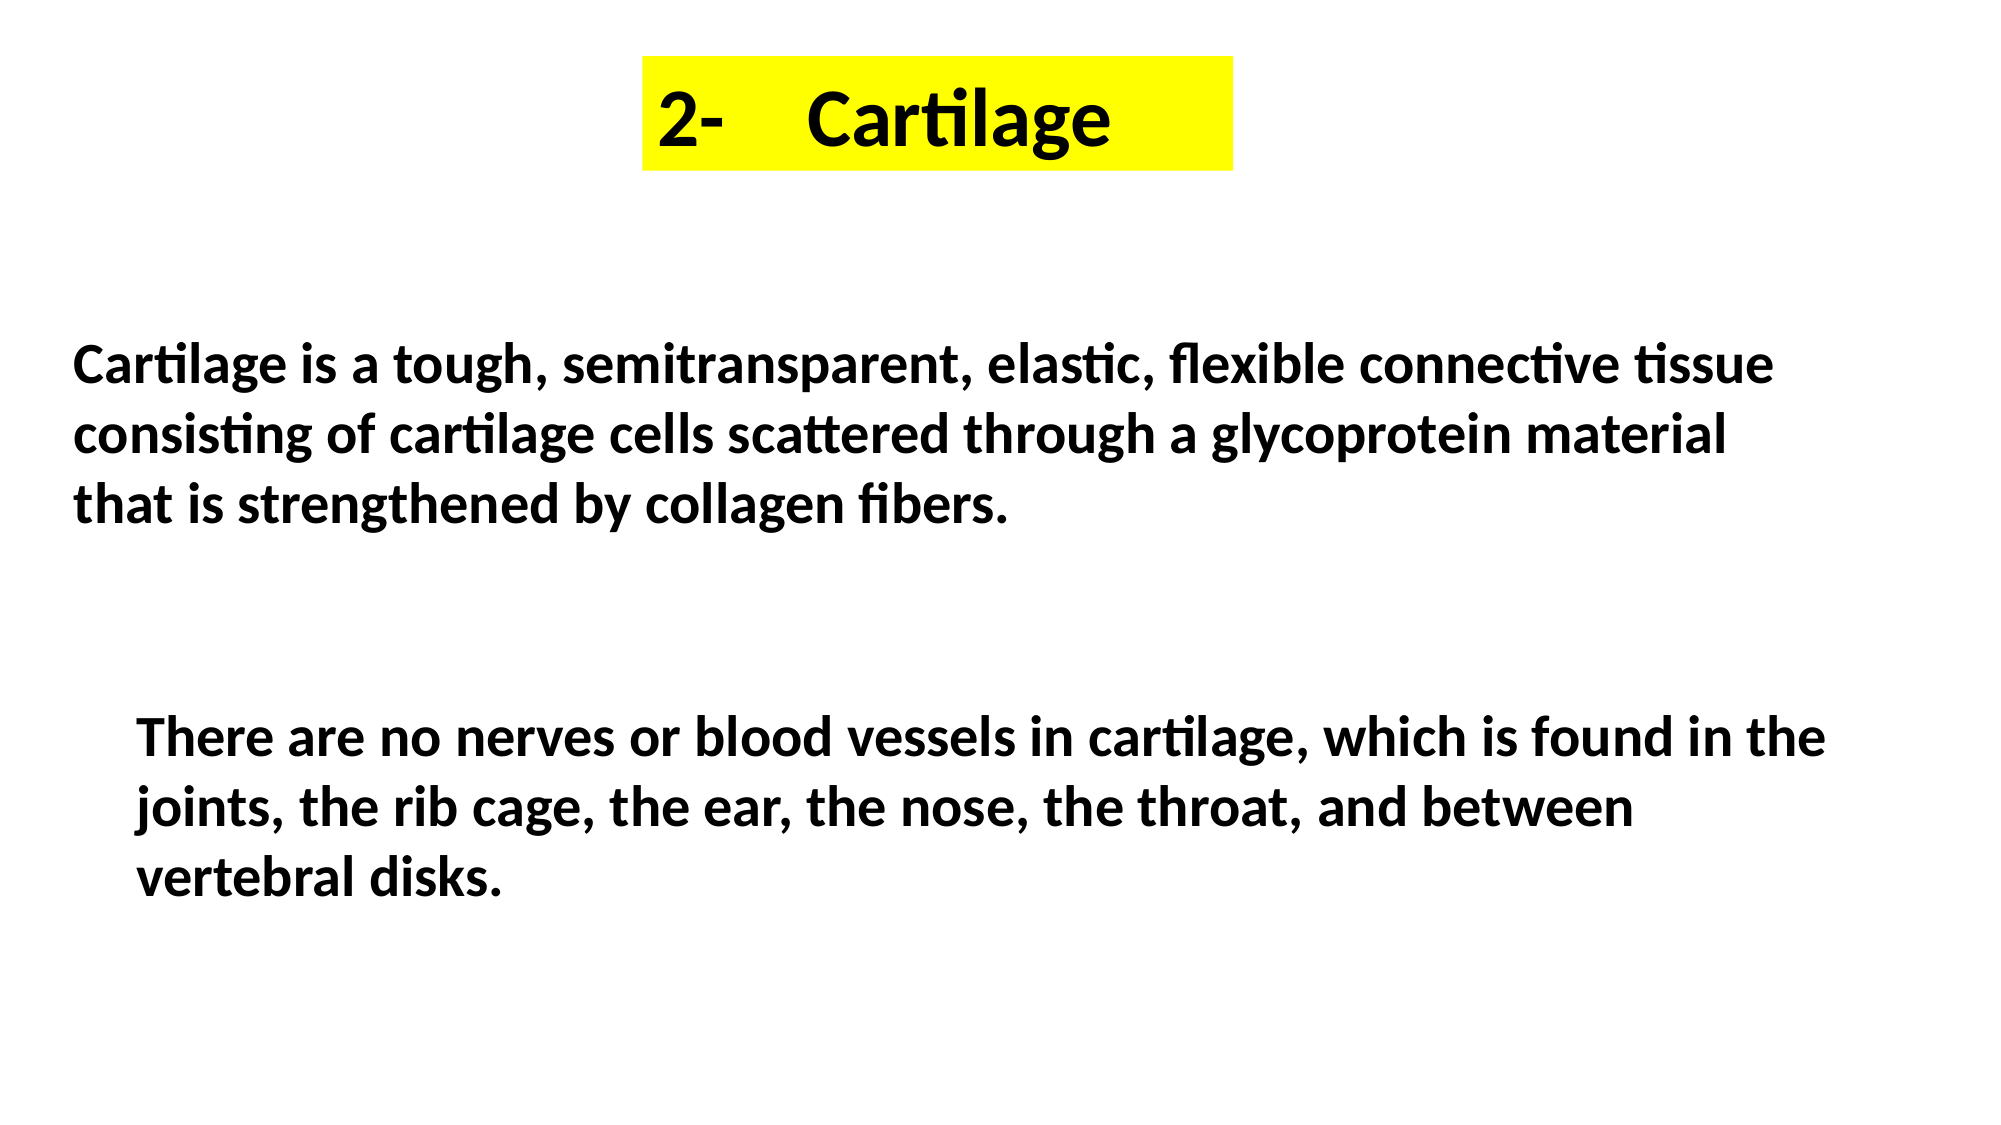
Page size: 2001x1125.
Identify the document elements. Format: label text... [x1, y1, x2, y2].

text_box 2- Cartilage [642, 56, 1234, 171]
text_box There are no nerves or blood vessels in cartilage, which is found in the joints, the rib cage, the ear, the nose, the throat, and between vertebral disks. [121, 690, 1879, 916]
text_box Cartilage is a tough, semitransparent, elastic, flexible connective tissue consisting of cartilage cells scattered through a glycoprotein material that is strengthened by collagen fibers. [59, 317, 1817, 543]
